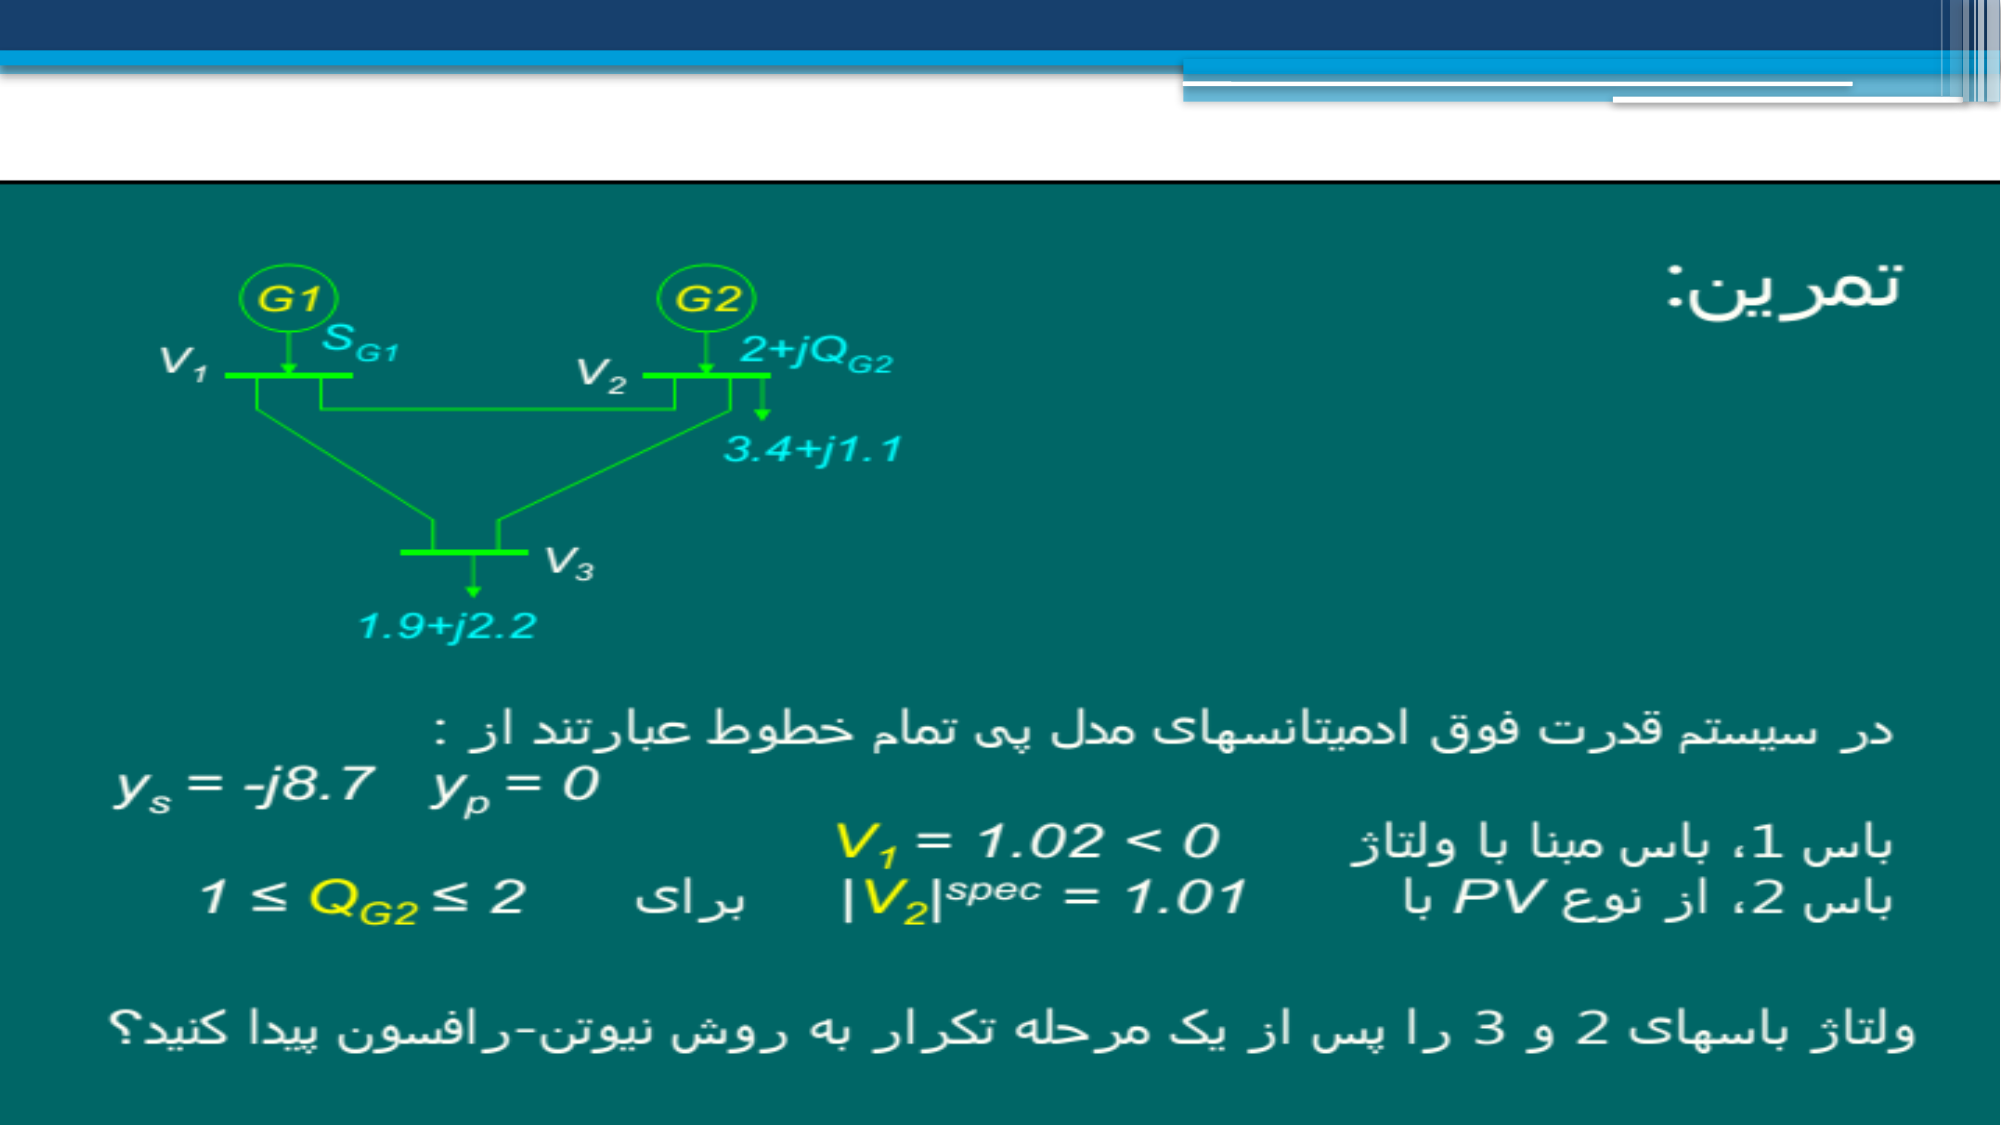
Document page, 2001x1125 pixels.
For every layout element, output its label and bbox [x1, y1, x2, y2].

picture [0, 177, 2000, 1125]
